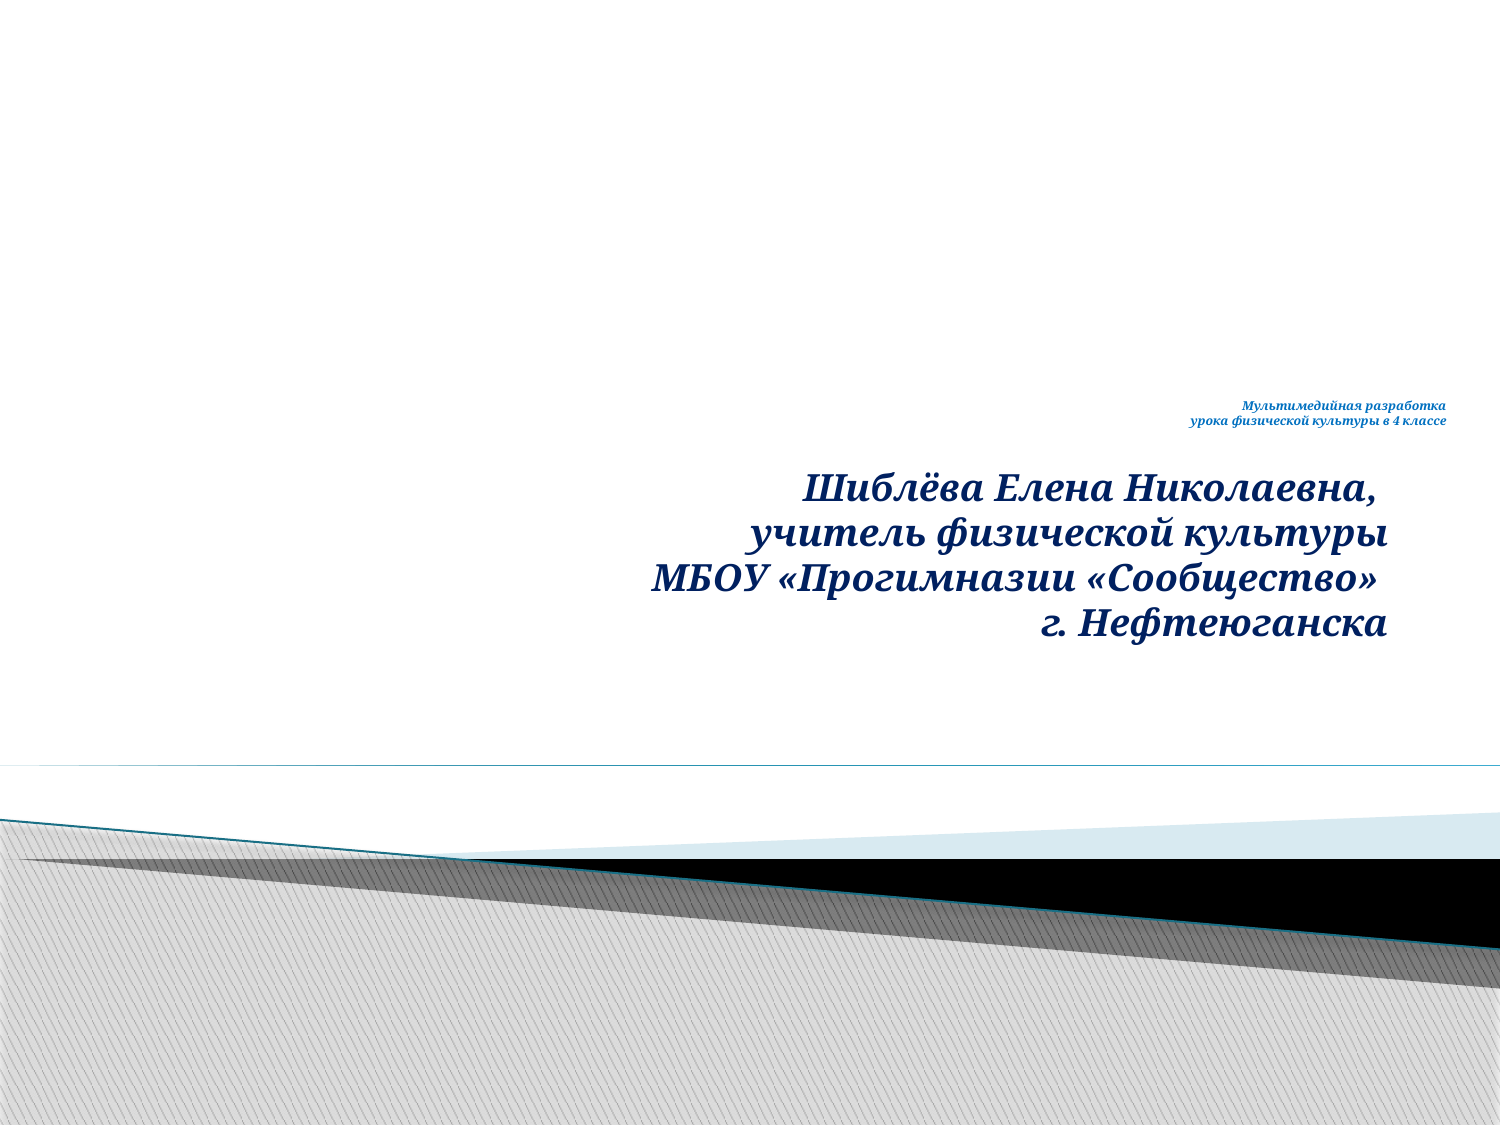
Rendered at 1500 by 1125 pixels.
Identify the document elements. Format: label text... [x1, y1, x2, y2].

title Мультимедийная разработка урока физической культуры в 4 классе [70, 375, 1465, 481]
subtitle Шиблёва Елена Николаевна, учитель физической культуры МБОУ «Прогимназии «Сообщество» г. Нефтеюганска [128, 457, 1404, 654]
picture [5, 859, 1500, 989]
